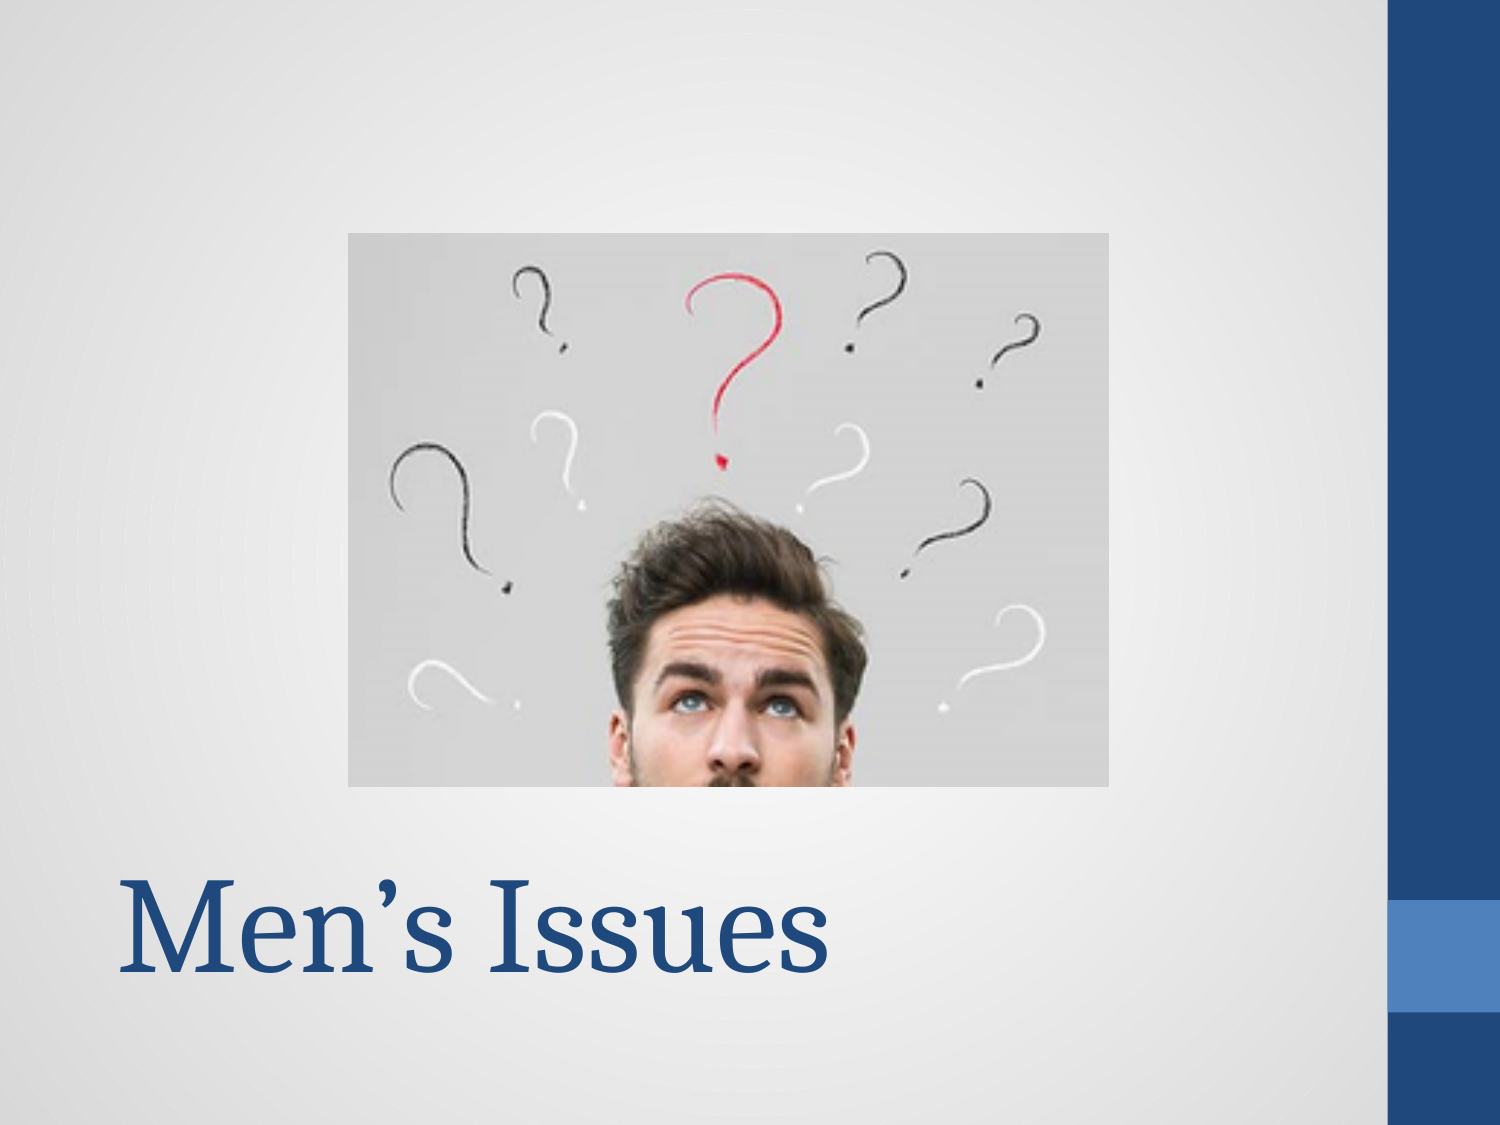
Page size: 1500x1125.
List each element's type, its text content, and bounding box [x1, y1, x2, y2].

picture [348, 232, 1109, 787]
title Men’s Issues [101, 829, 1340, 1008]
